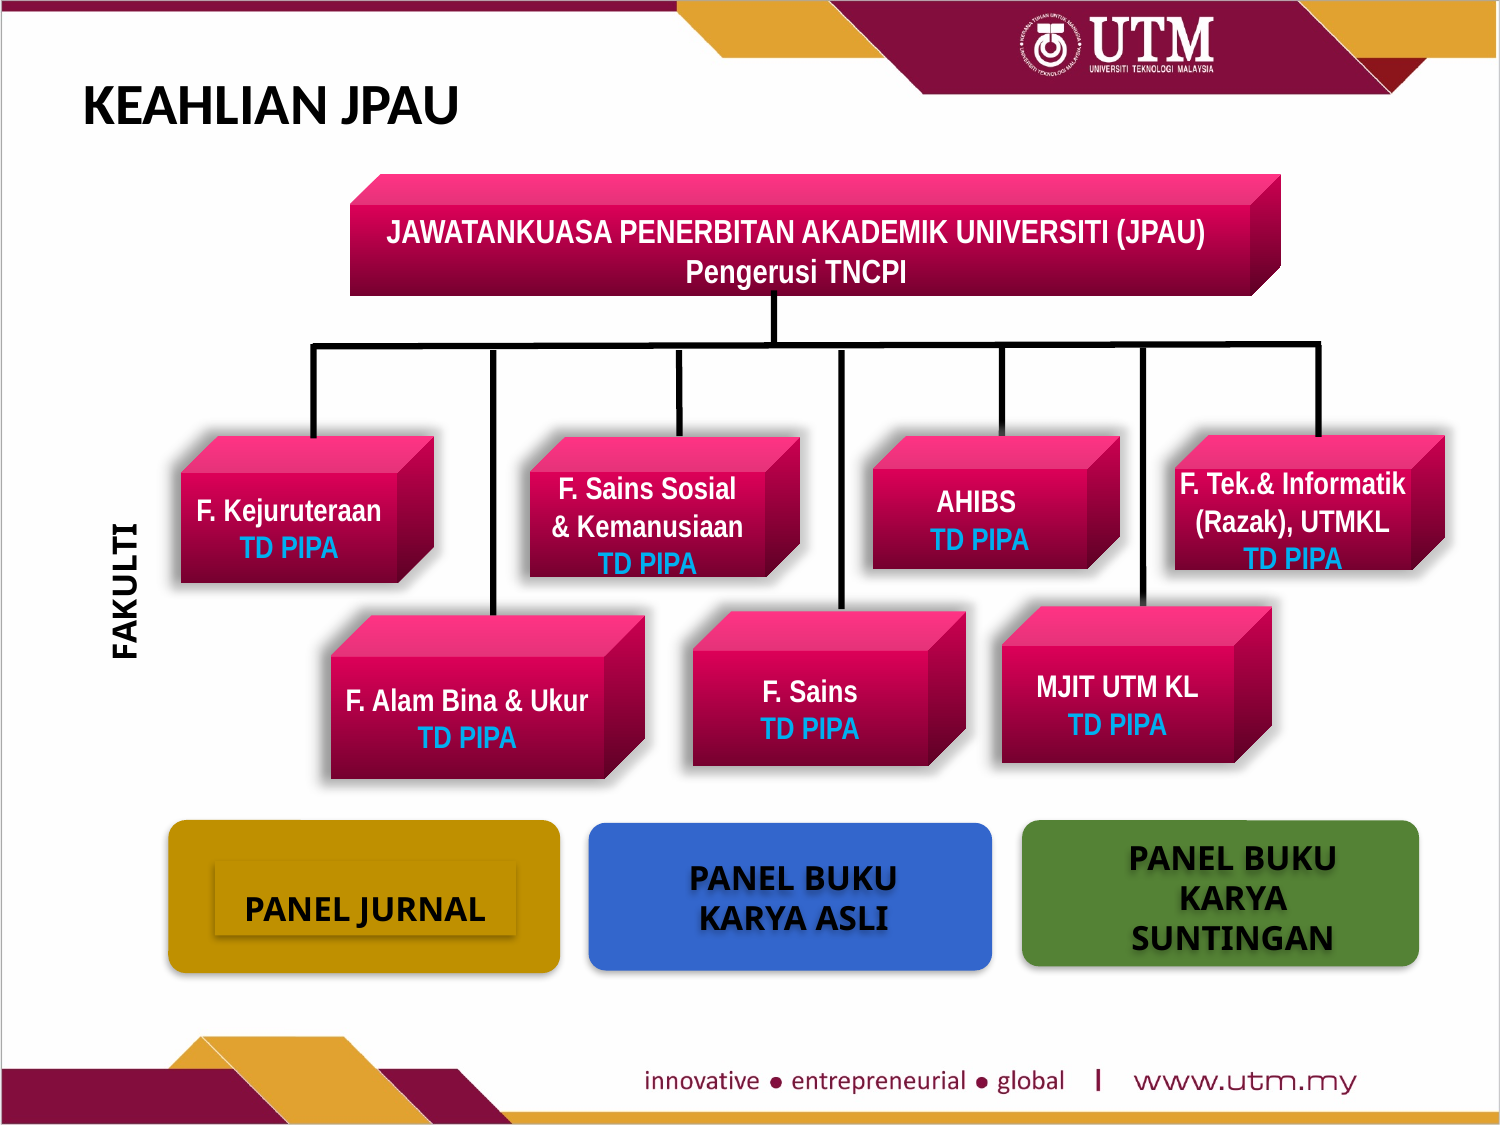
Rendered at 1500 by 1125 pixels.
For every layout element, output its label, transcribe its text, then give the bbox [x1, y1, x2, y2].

text_box F. Tek.& Informatik (Razak), UTMKL TD PIPA [1174, 435, 1446, 571]
text_box FAKULTI [95, 455, 151, 677]
text_box F. Sains Sosial & Kemanusiaan TD PIPA [530, 436, 801, 578]
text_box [168, 820, 561, 974]
picture [0, 0, 1500, 1125]
text_box F. Alam Bina & Ukur TD PIPA [330, 615, 646, 779]
text_box JAWATANKUASA PENERBITAN AKADEMIK UNIVERSITI (JPAU) Pengerusi TNCPI [350, 174, 1281, 297]
text_box MJIT UTM KL TD PIPA [1001, 606, 1273, 763]
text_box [588, 822, 993, 971]
text_box F. Sains TD PIPA [692, 611, 967, 767]
text_box [647, 346, 823, 401]
text_box AHIBS TD PIPA [873, 435, 1121, 569]
title KEAHLIAN JPAU [68, 43, 568, 168]
text_box F. Kejuruteraan TD PIPA [181, 436, 434, 583]
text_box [1022, 820, 1420, 967]
